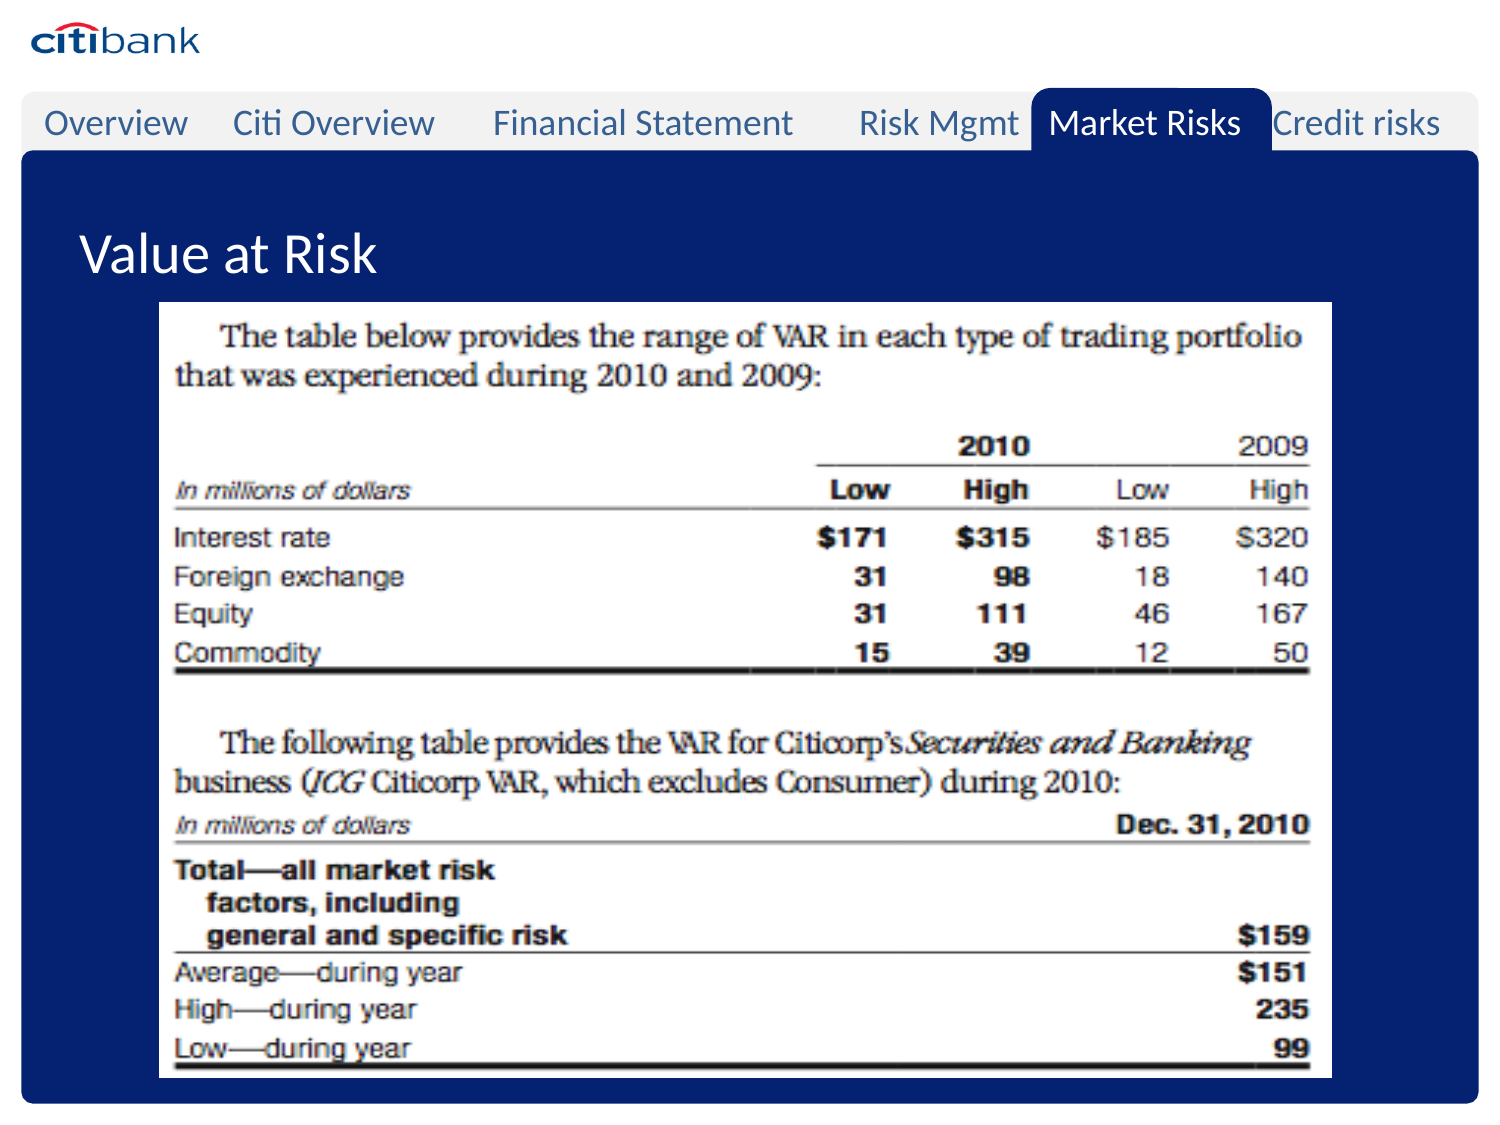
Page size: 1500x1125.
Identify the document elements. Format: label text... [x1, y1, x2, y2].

text_box Risk Mgmt [844, 90, 1033, 150]
text_box [1470, 150, 1479, 159]
text_box Overview [29, 90, 218, 150]
text_box Value at Risk [64, 208, 1247, 293]
picture [29, 0, 201, 79]
text_box Credit risks [1257, 90, 1500, 150]
text_box Market Risks [1033, 90, 1257, 150]
text_box [21, 93, 30, 159]
picture [159, 302, 1332, 1078]
text_box Citi Overview [218, 90, 478, 150]
text_box [21, 150, 1479, 1104]
text_box Financial Statement [478, 90, 844, 150]
